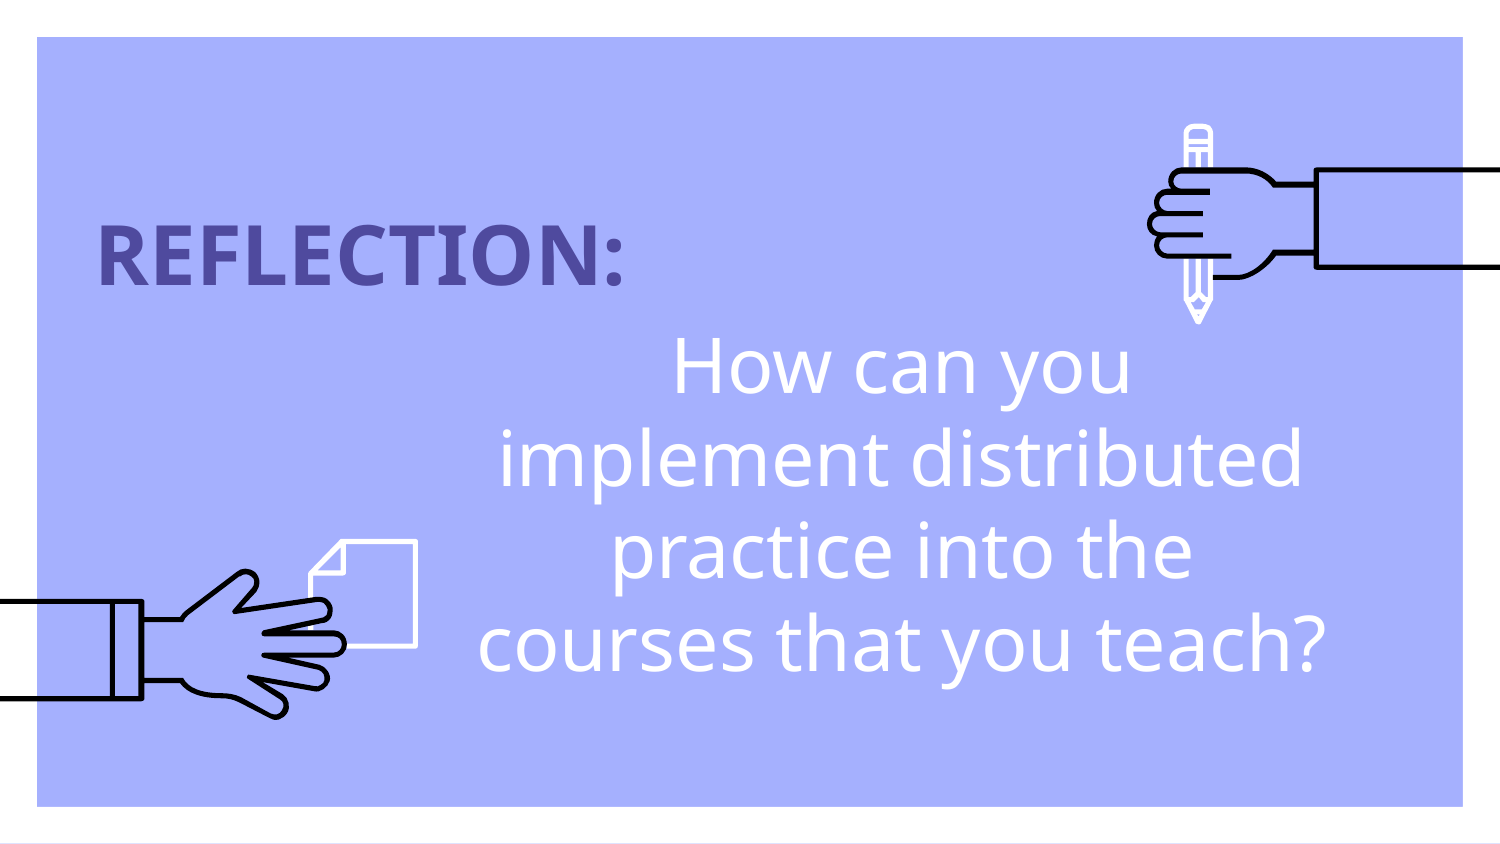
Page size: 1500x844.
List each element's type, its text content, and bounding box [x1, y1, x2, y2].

title REFLECTION: [79, 129, 1070, 318]
subtitle How can you implement distributed practice into the courses that you teach? [457, 301, 1347, 621]
